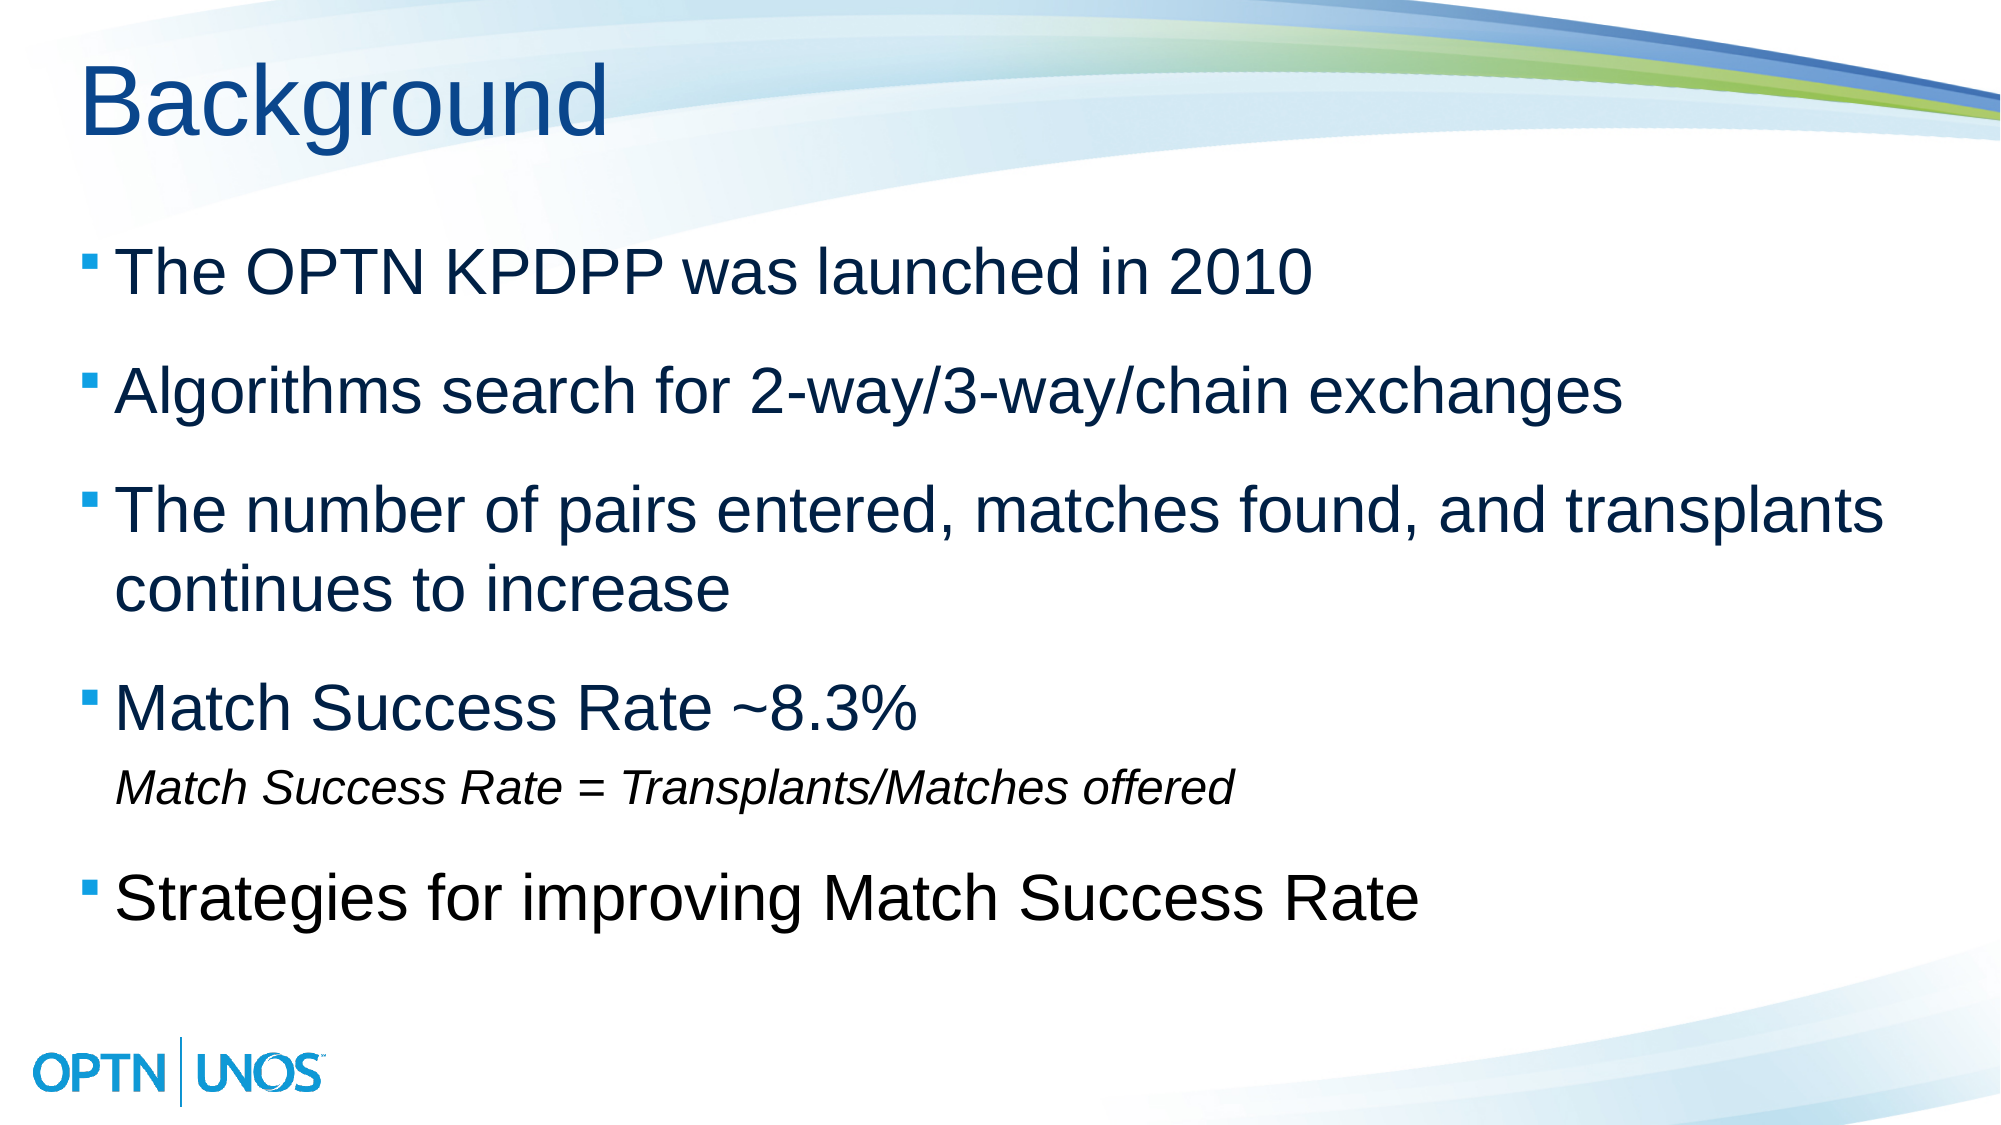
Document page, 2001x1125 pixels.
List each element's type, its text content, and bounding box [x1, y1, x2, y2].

picture [0, 0, 2001, 1125]
list The OPTN KPDPP was launched in 2010 Algorithms search for 2-way/3-way/chain exchanges The number of pairs entered, matches found, and transplants continues to increase Match Success Rate ~8.3% Match Success Rate = Transplants/Matches offered Strategies for improving Match Success Rate [63, 221, 1933, 944]
title Background [63, 25, 1976, 166]
